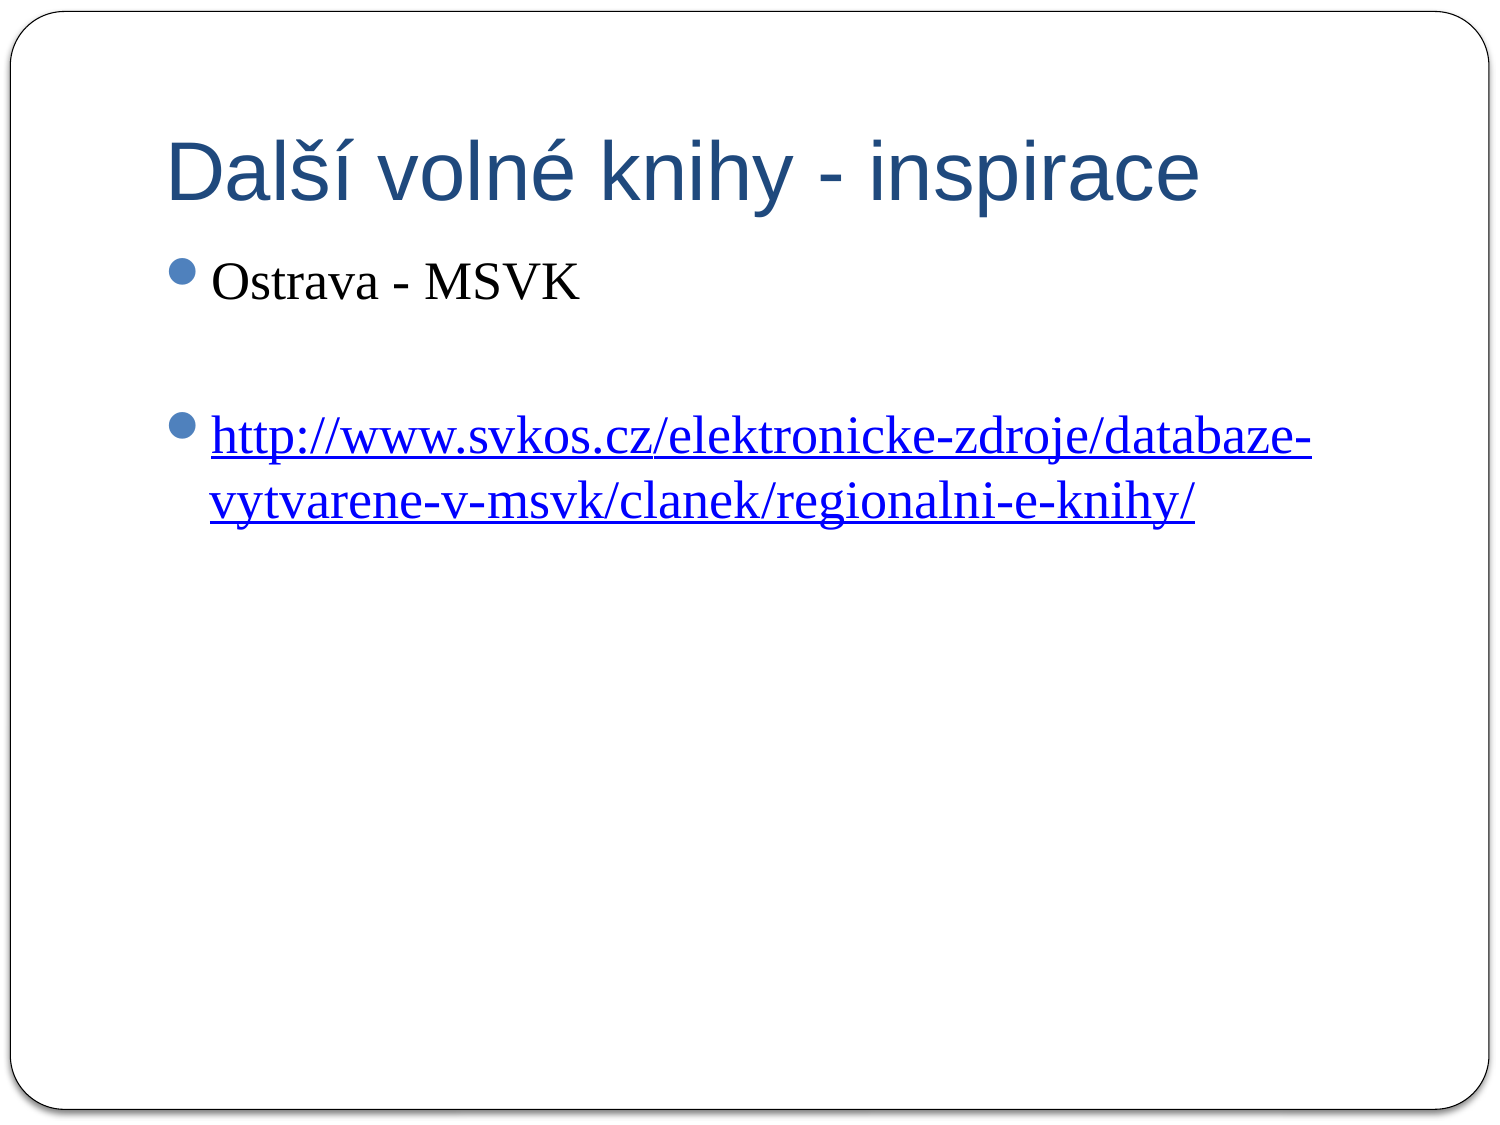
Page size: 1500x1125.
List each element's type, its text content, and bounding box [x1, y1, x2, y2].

list Ostrava - MSVK http://www.svkos.cz/elektronicke-zdroje/databaze-vytvarene-v-msvk/clanek/regionalni-e-knihy/ [149, 237, 1426, 988]
title Další volné knihy - inspirace [149, 44, 1426, 233]
